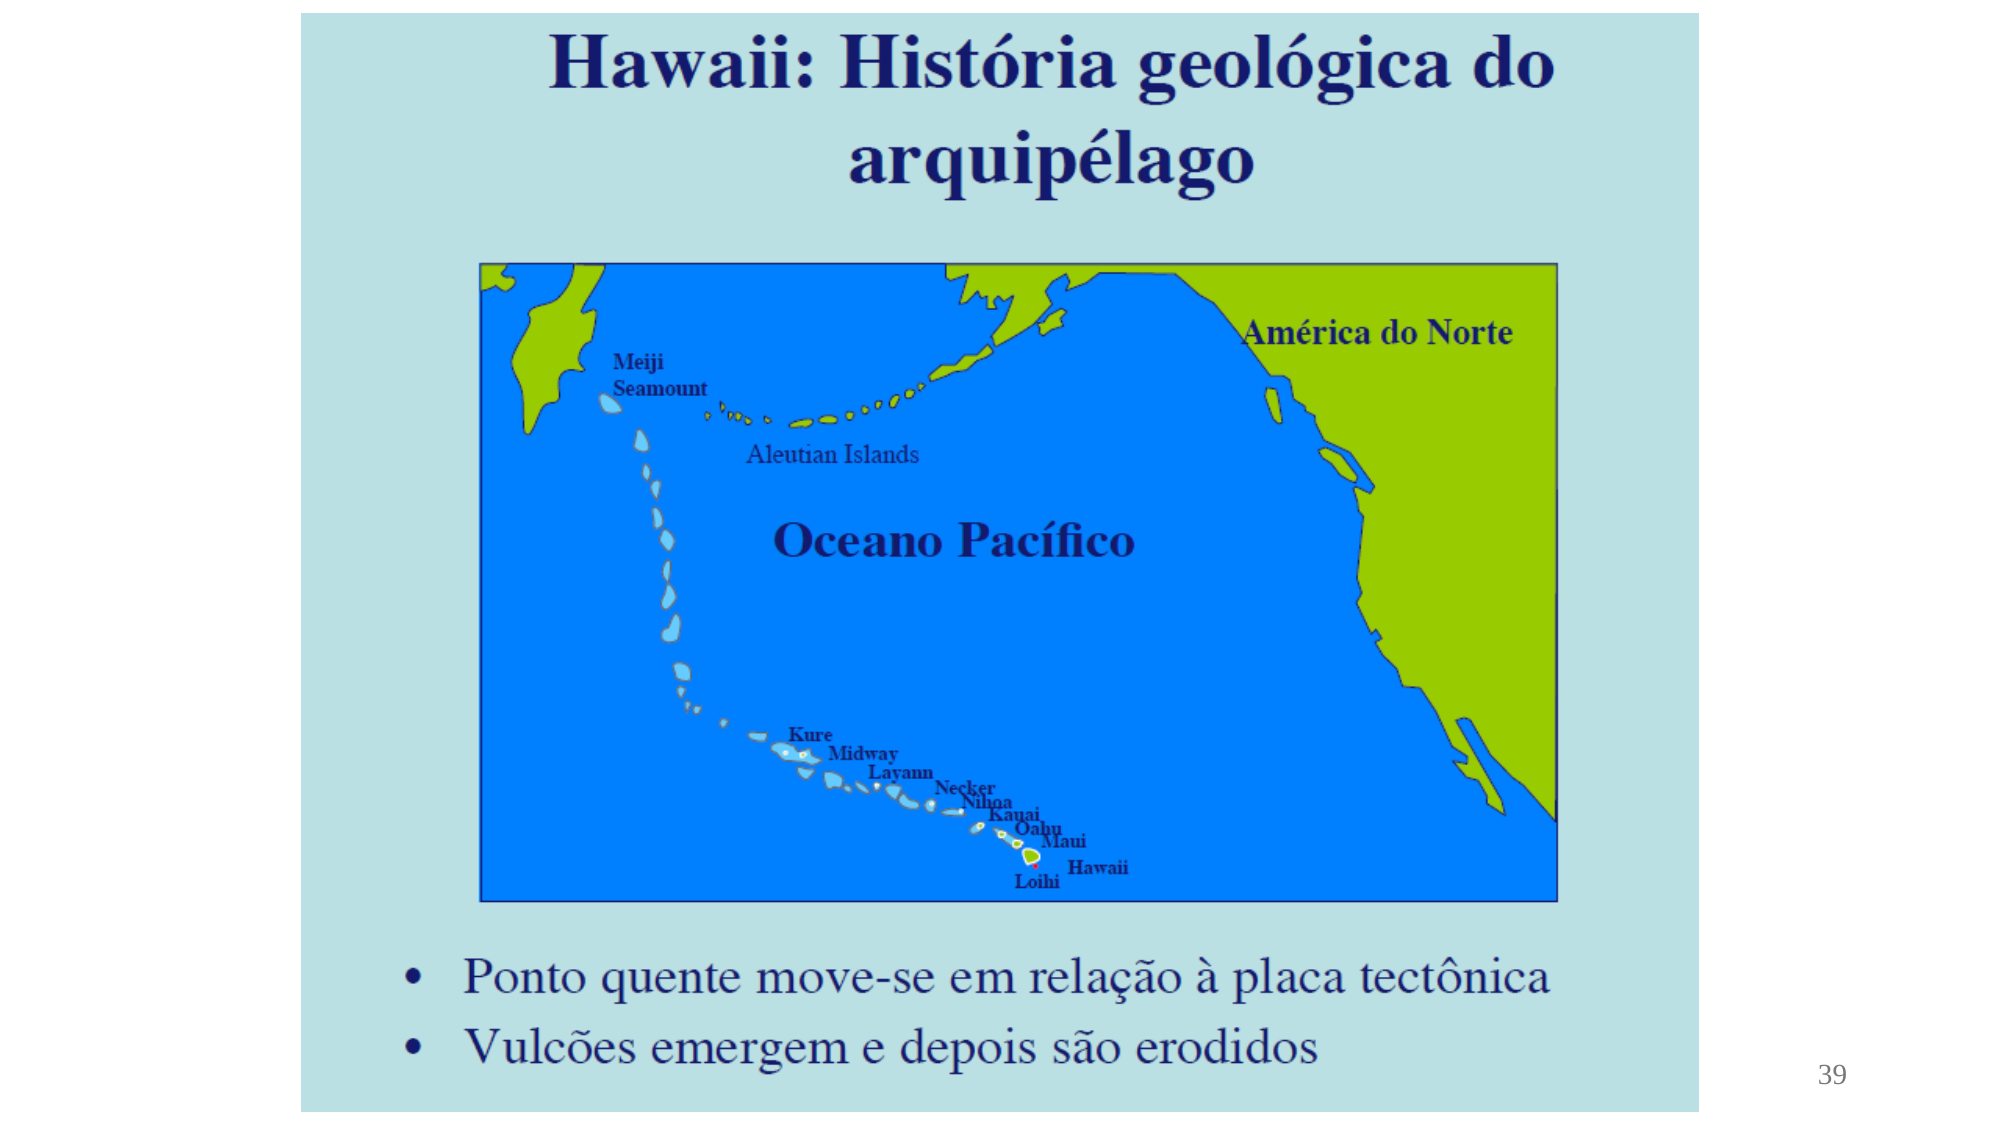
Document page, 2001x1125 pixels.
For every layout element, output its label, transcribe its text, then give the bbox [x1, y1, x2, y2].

picture [300, 12, 1699, 1113]
slide_number 39 [1699, 1042, 1863, 1103]
